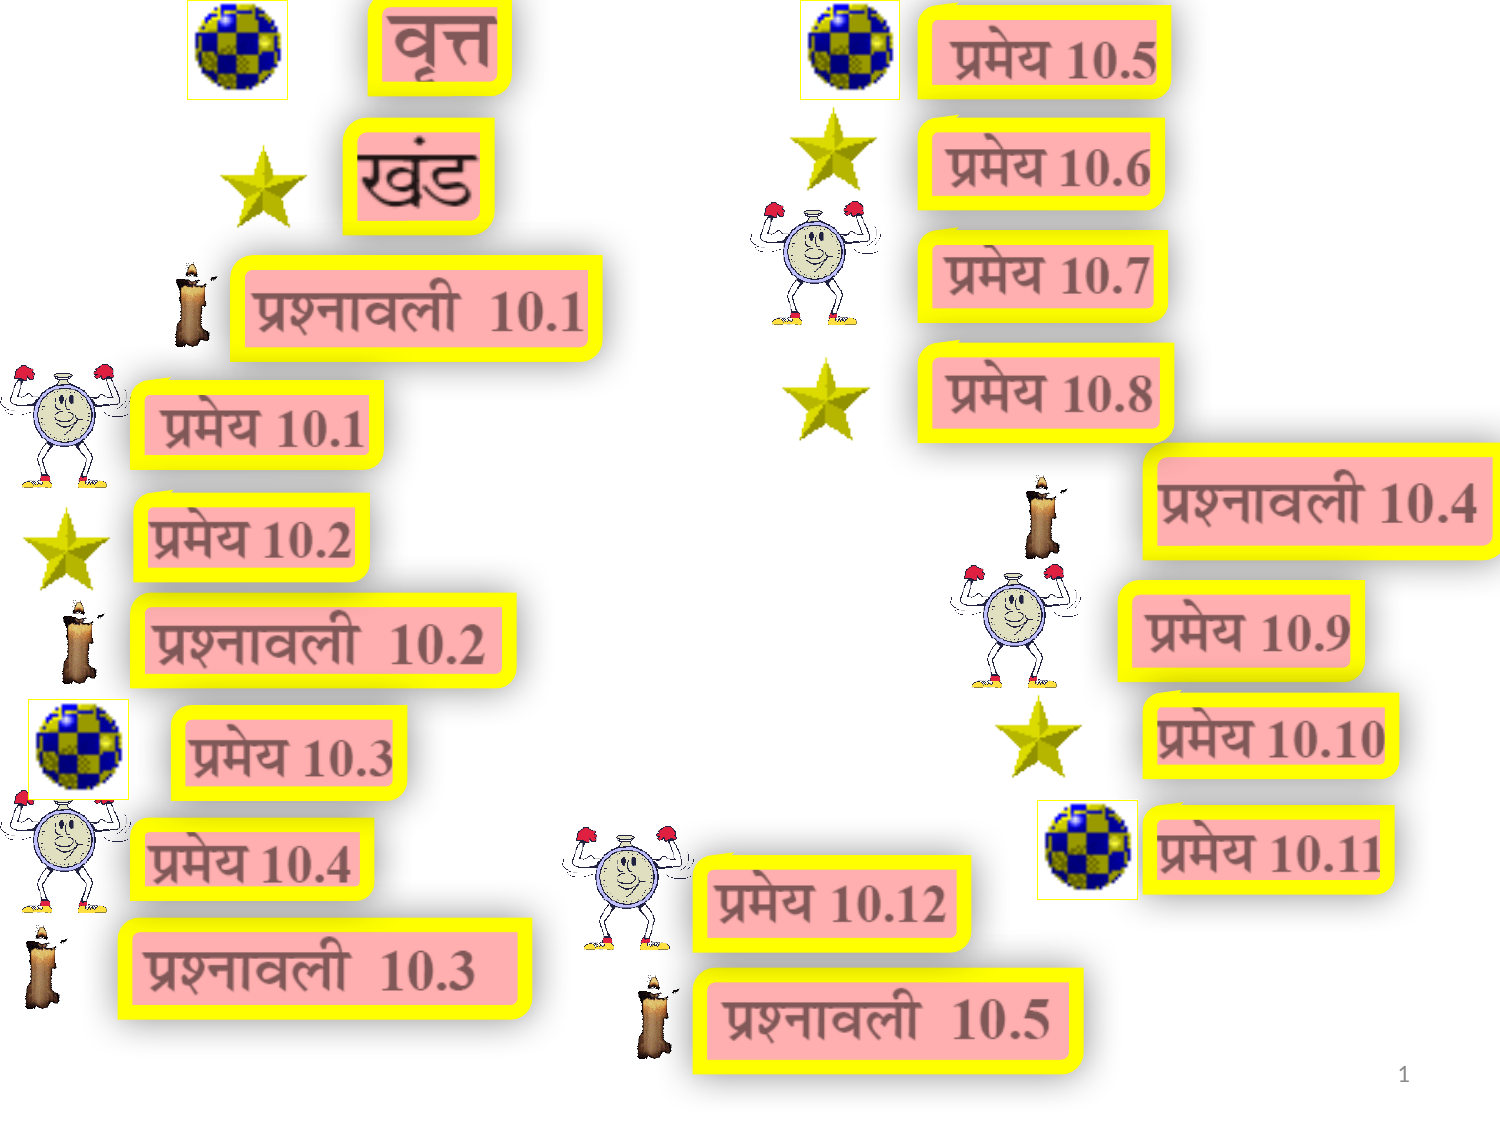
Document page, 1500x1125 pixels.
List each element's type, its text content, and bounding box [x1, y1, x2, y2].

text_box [0, 362, 377, 488]
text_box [0, 787, 368, 913]
slide_number 1 [1074, 1042, 1425, 1103]
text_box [782, 99, 1158, 204]
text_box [187, 0, 505, 101]
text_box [562, 824, 965, 951]
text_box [799, 0, 1165, 101]
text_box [15, 499, 363, 600]
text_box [587, 937, 1077, 1076]
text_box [27, 699, 401, 801]
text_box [124, 224, 596, 363]
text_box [0, 887, 526, 1026]
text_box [774, 349, 1168, 450]
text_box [1037, 799, 1388, 901]
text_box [749, 199, 1162, 326]
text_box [949, 562, 1359, 688]
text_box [212, 124, 488, 223]
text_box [987, 687, 1393, 787]
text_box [12, 562, 510, 701]
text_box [974, 437, 1500, 576]
